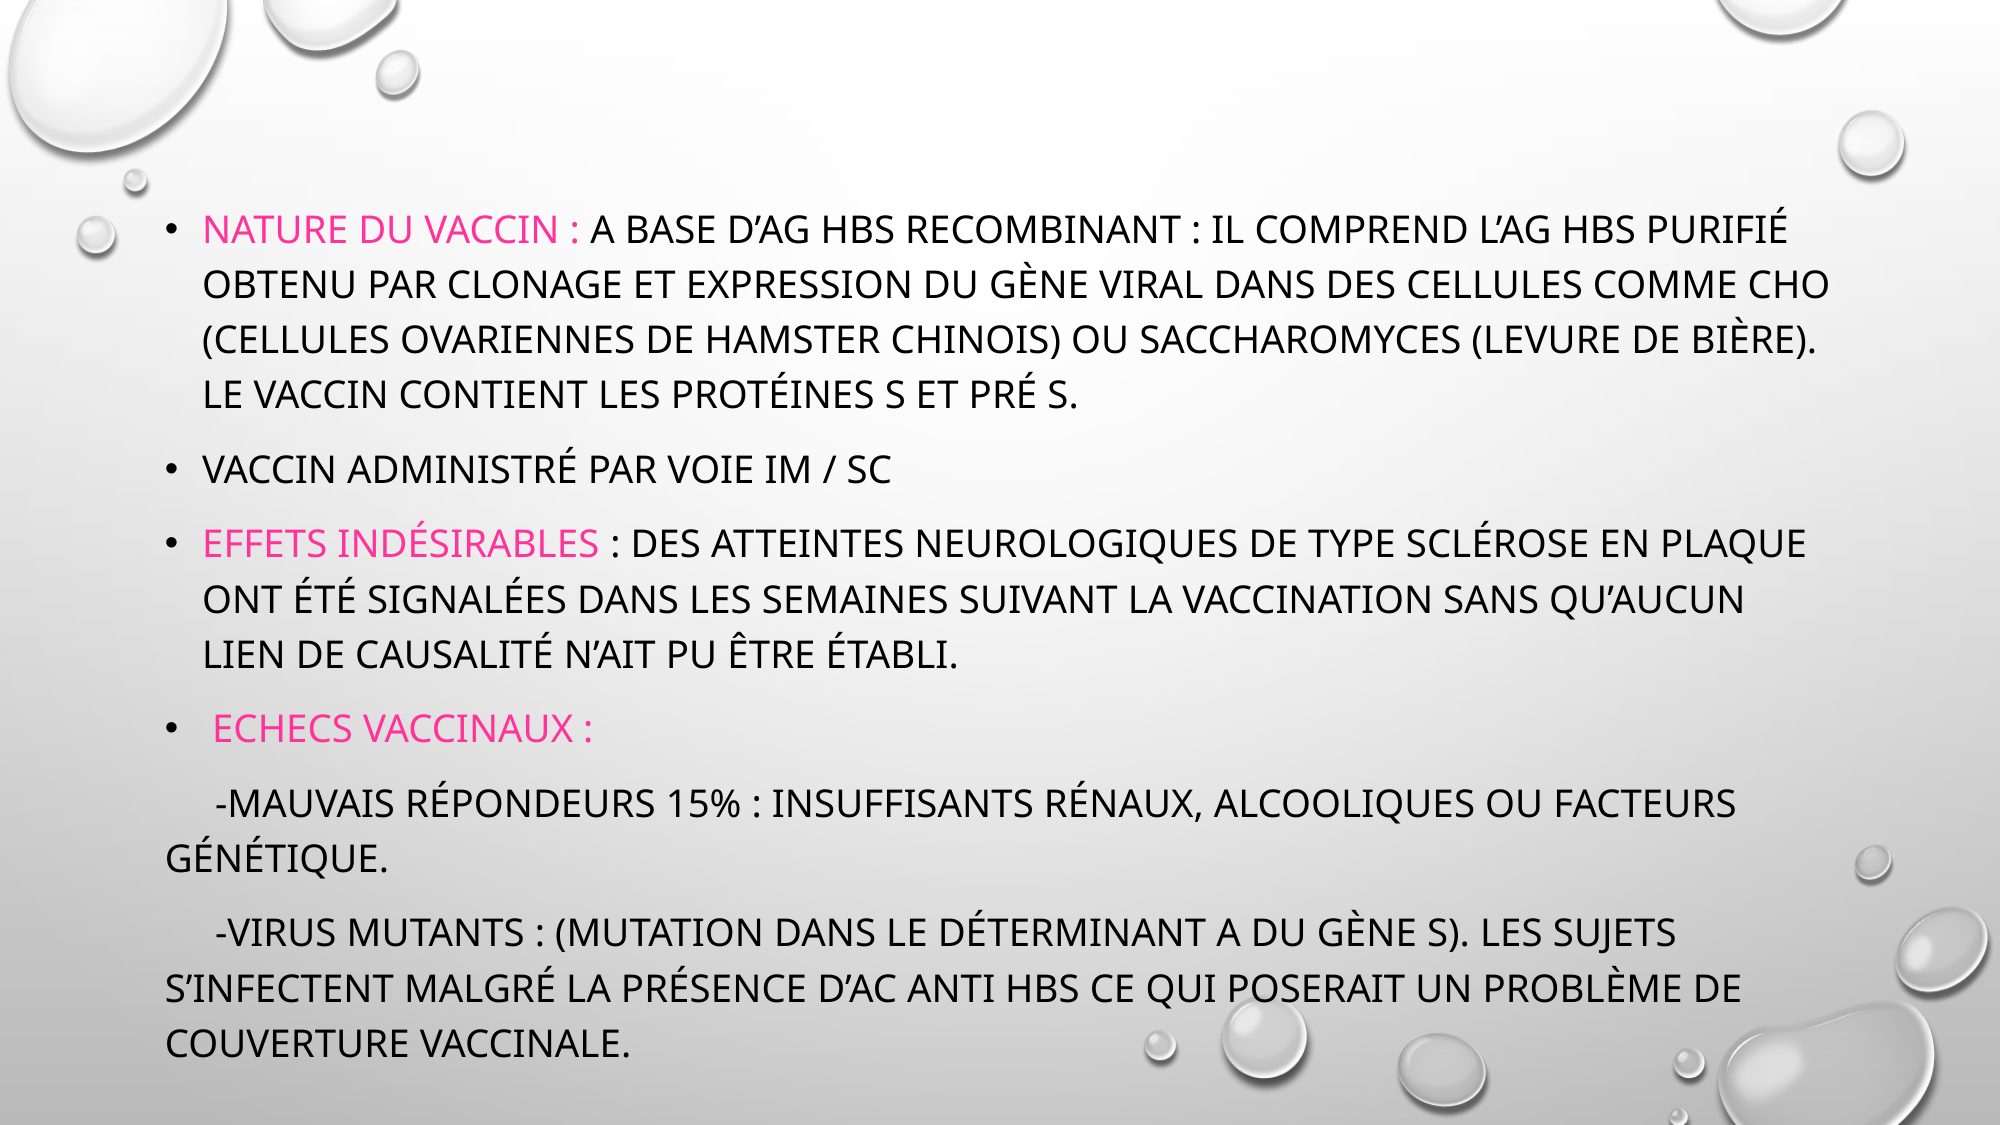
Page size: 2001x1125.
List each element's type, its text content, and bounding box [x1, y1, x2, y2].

list Nature du vaccin : A base d’Ag HBS recombinant : il comprend l’Ag HBs purifié obtenu par clonage et expression du gène viral dans des cellules comme CHO (cellules ovariennes de hamster chinois) ou Saccharomyces (levure de bière). Le vaccin contient les protéines S et pré S. Vaccin administré par voie IM / SC Effets indésirables : des atteintes neurologiques de type sclérose en plaque ont été signalées dans les semaines suivant la vaccination sans qu’aucun lien de causalité n’ait pu être établi. Echecs vaccinaux : -Mauvais répondeurs 15% : Insuffisants rénaux, alcooliques ou facteurs génétique. -Virus mutants : (mutation dans le déterminant a du gène S). Les sujets s’infectent malgré la présence d’AC anti HBs ce qui poserait un problème de couverture vaccinale. [149, 188, 1850, 1074]
picture [0, 0, 2000, 1125]
